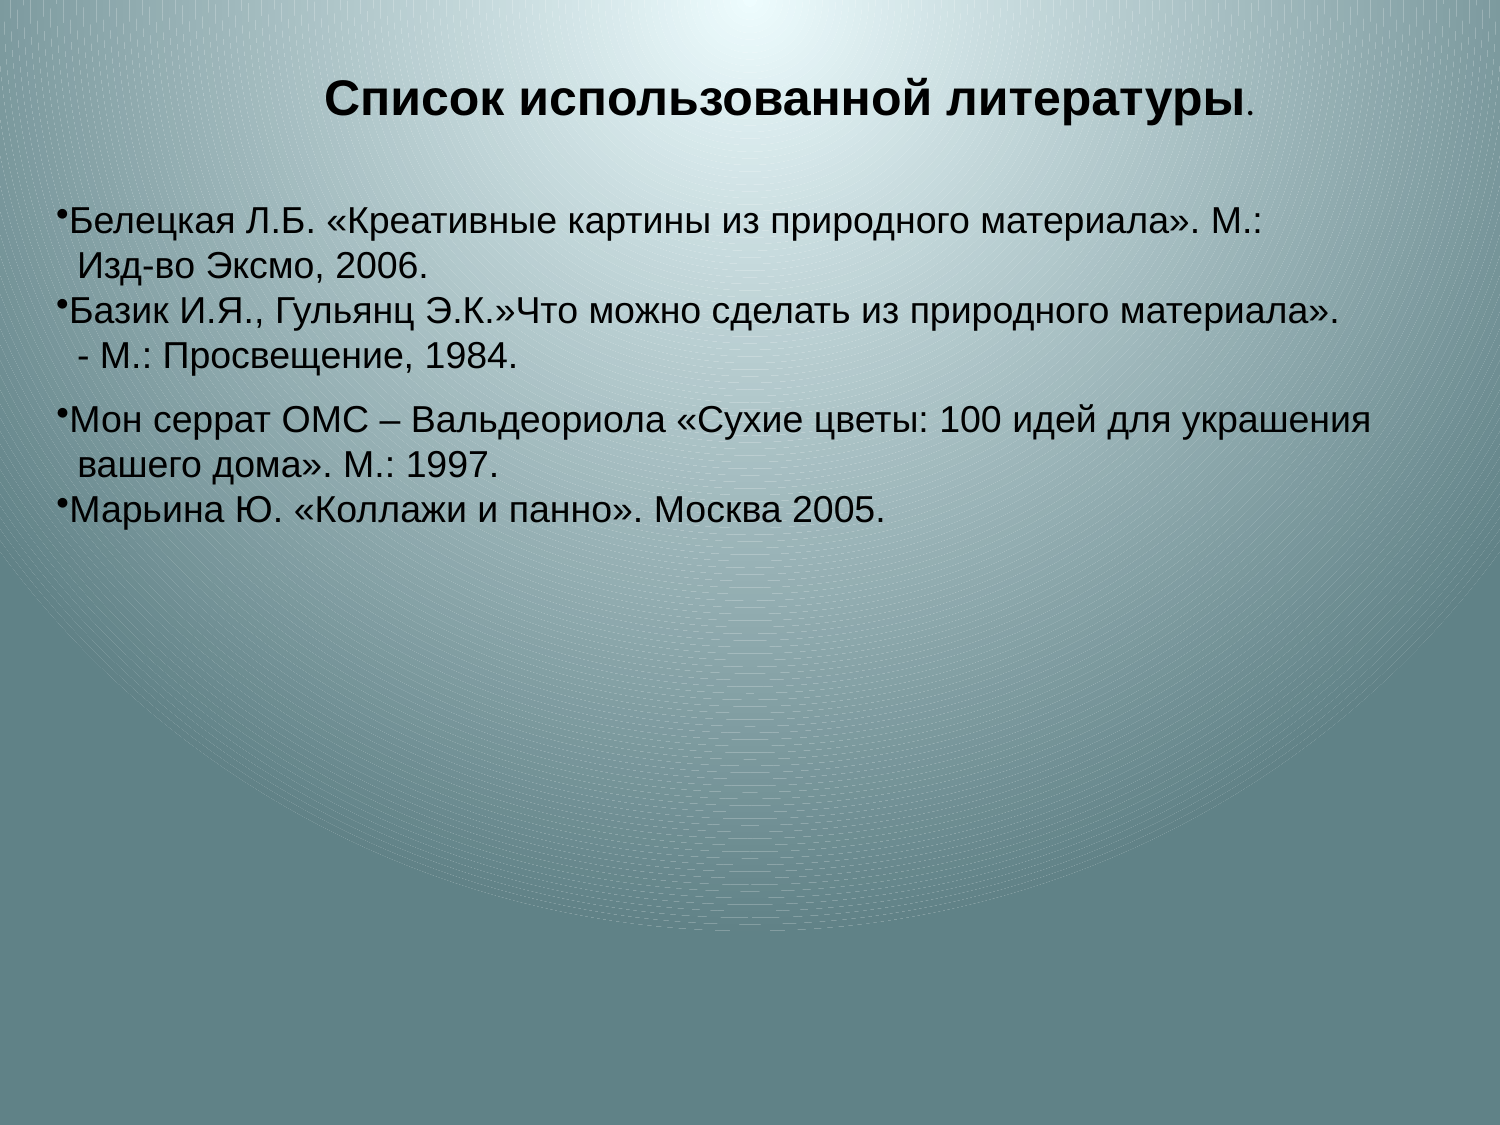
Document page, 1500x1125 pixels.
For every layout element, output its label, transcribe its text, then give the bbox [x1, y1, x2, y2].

text_box Мон серрат ОМС – Вальдеориола «Сухие цветы: 100 идей для украшения вашего дома». М.: 1997. Марьина Ю. «Коллажи и панно». Москва 2005. [41, 387, 1399, 583]
text_box Список использованной литературы. [309, 58, 1271, 134]
text_box Белецкая Л.Б. «Креативные картины из природного материала». М.: Изд-во Эксмо, 2006. Базик И.Я., Гульянц Э.К.»Что можно сделать из природного материала». - М.: Просвещение, 1984. [40, 188, 1367, 384]
